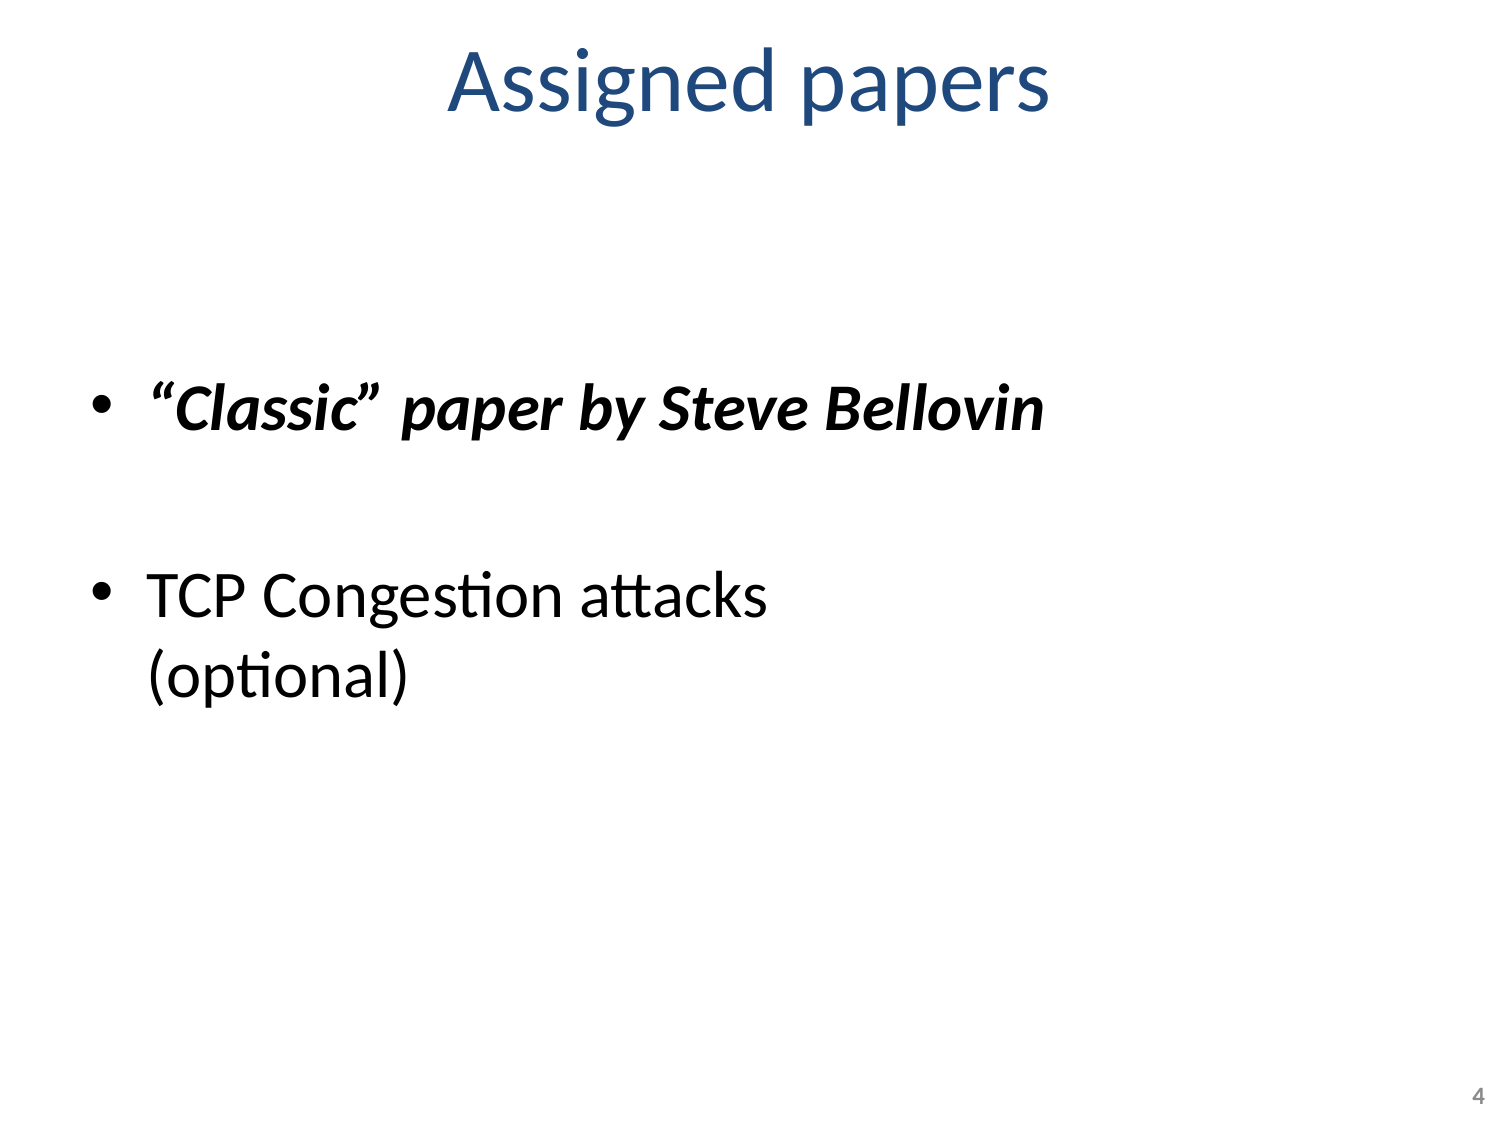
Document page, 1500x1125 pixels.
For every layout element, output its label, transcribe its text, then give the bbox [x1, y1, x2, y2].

slide_number 4 [1397, 1065, 1500, 1125]
list “Classic” paper by Steve Bellovin TCP Congestion attacks (optional) [75, 262, 1425, 1005]
title Assigned papers [75, 0, 1425, 150]
